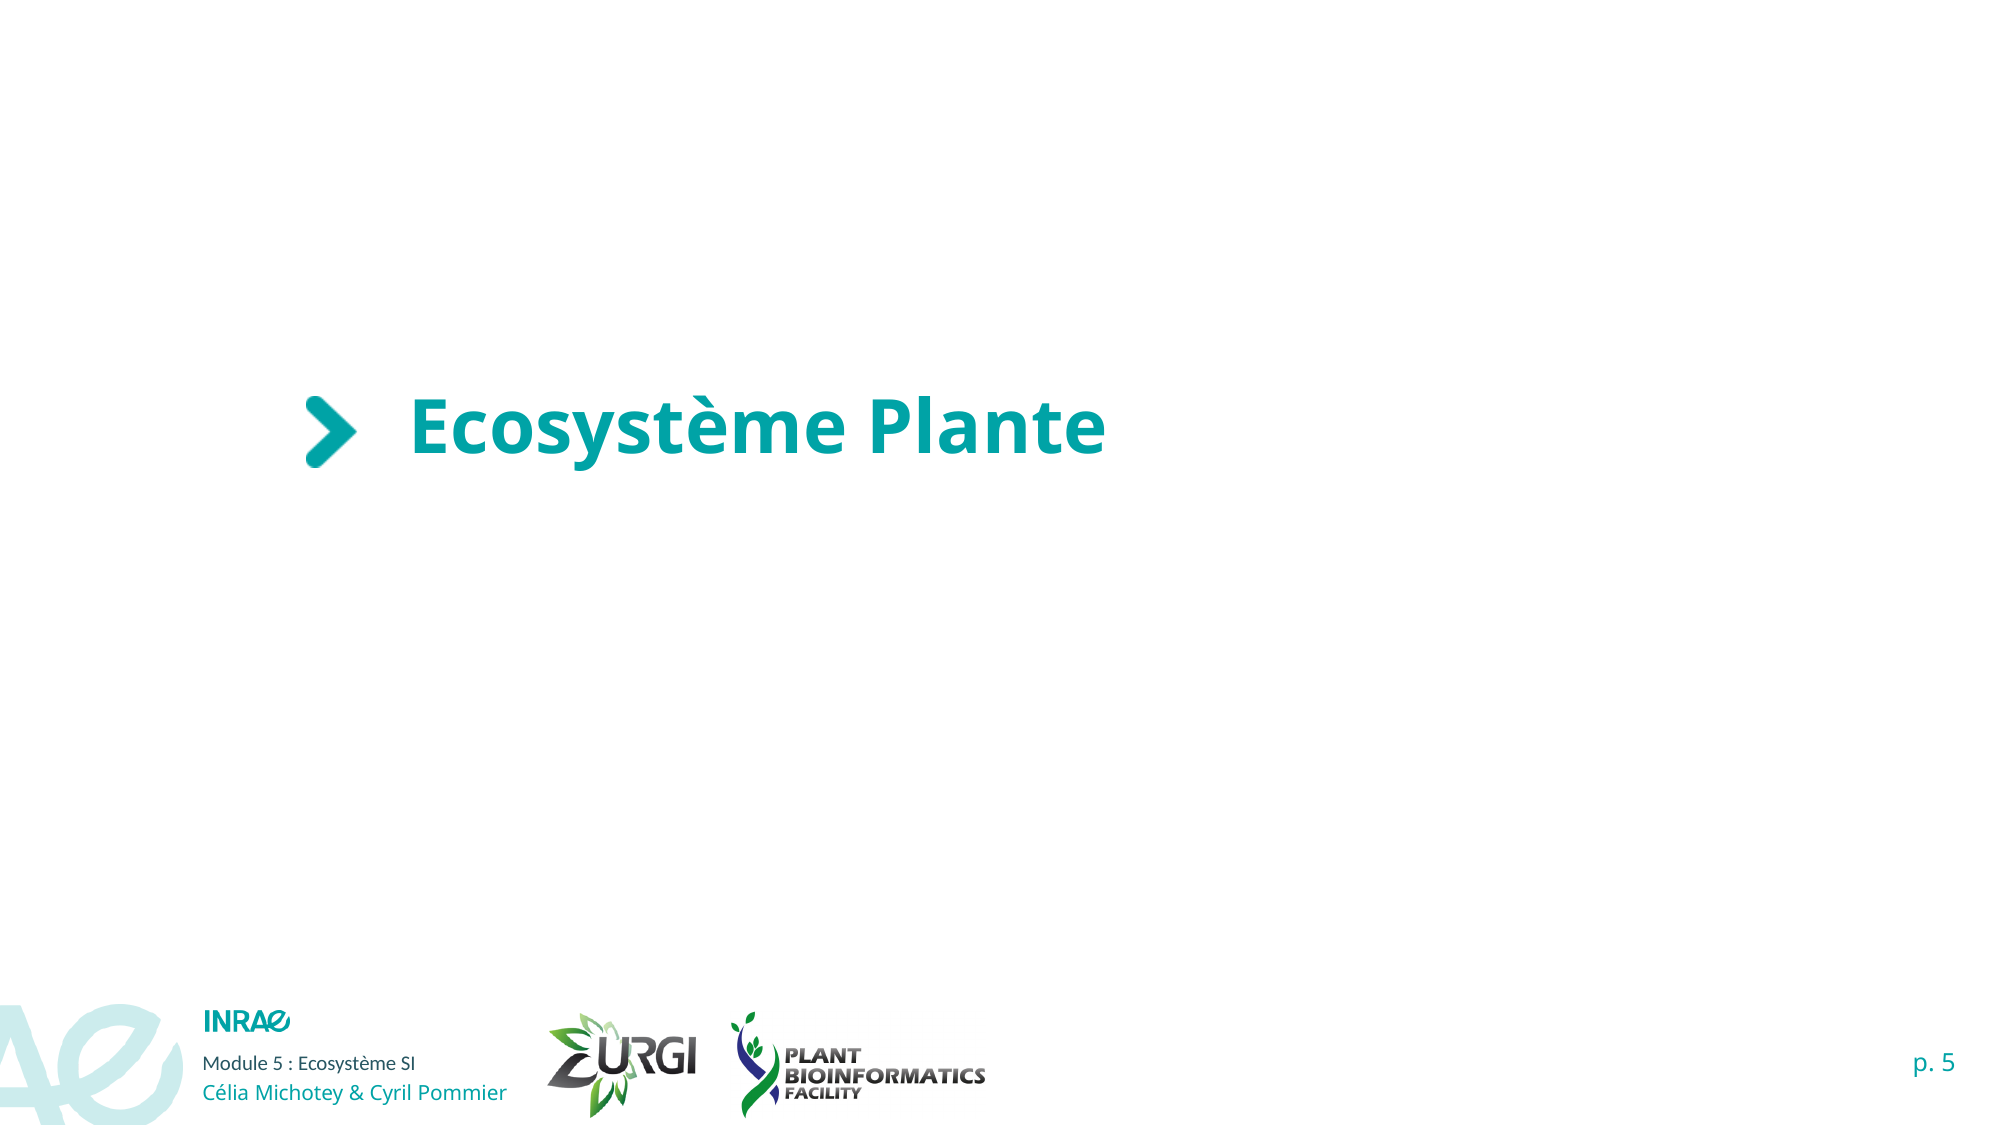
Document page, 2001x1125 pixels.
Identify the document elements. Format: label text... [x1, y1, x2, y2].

picture [306, 396, 359, 468]
picture [730, 1011, 986, 1119]
title Ecosystème Plante [394, 381, 1894, 555]
picture [547, 1013, 696, 1118]
picture [0, 996, 329, 1125]
